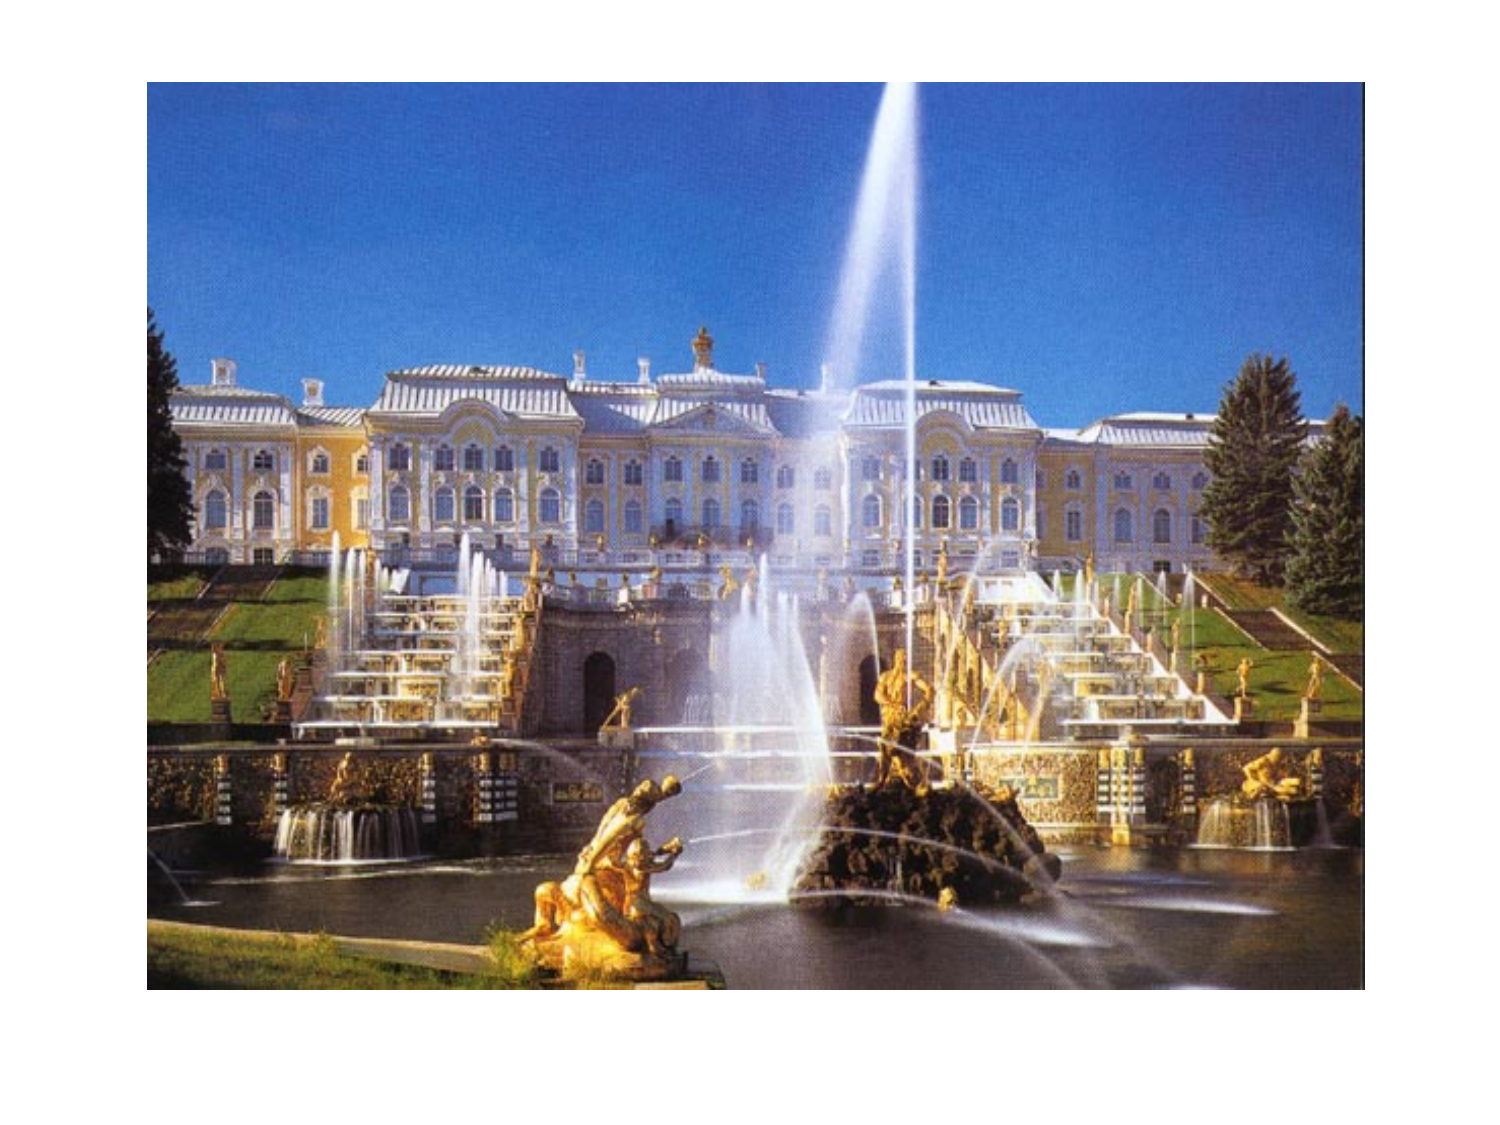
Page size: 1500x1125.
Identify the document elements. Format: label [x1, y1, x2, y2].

picture [147, 82, 1365, 991]
